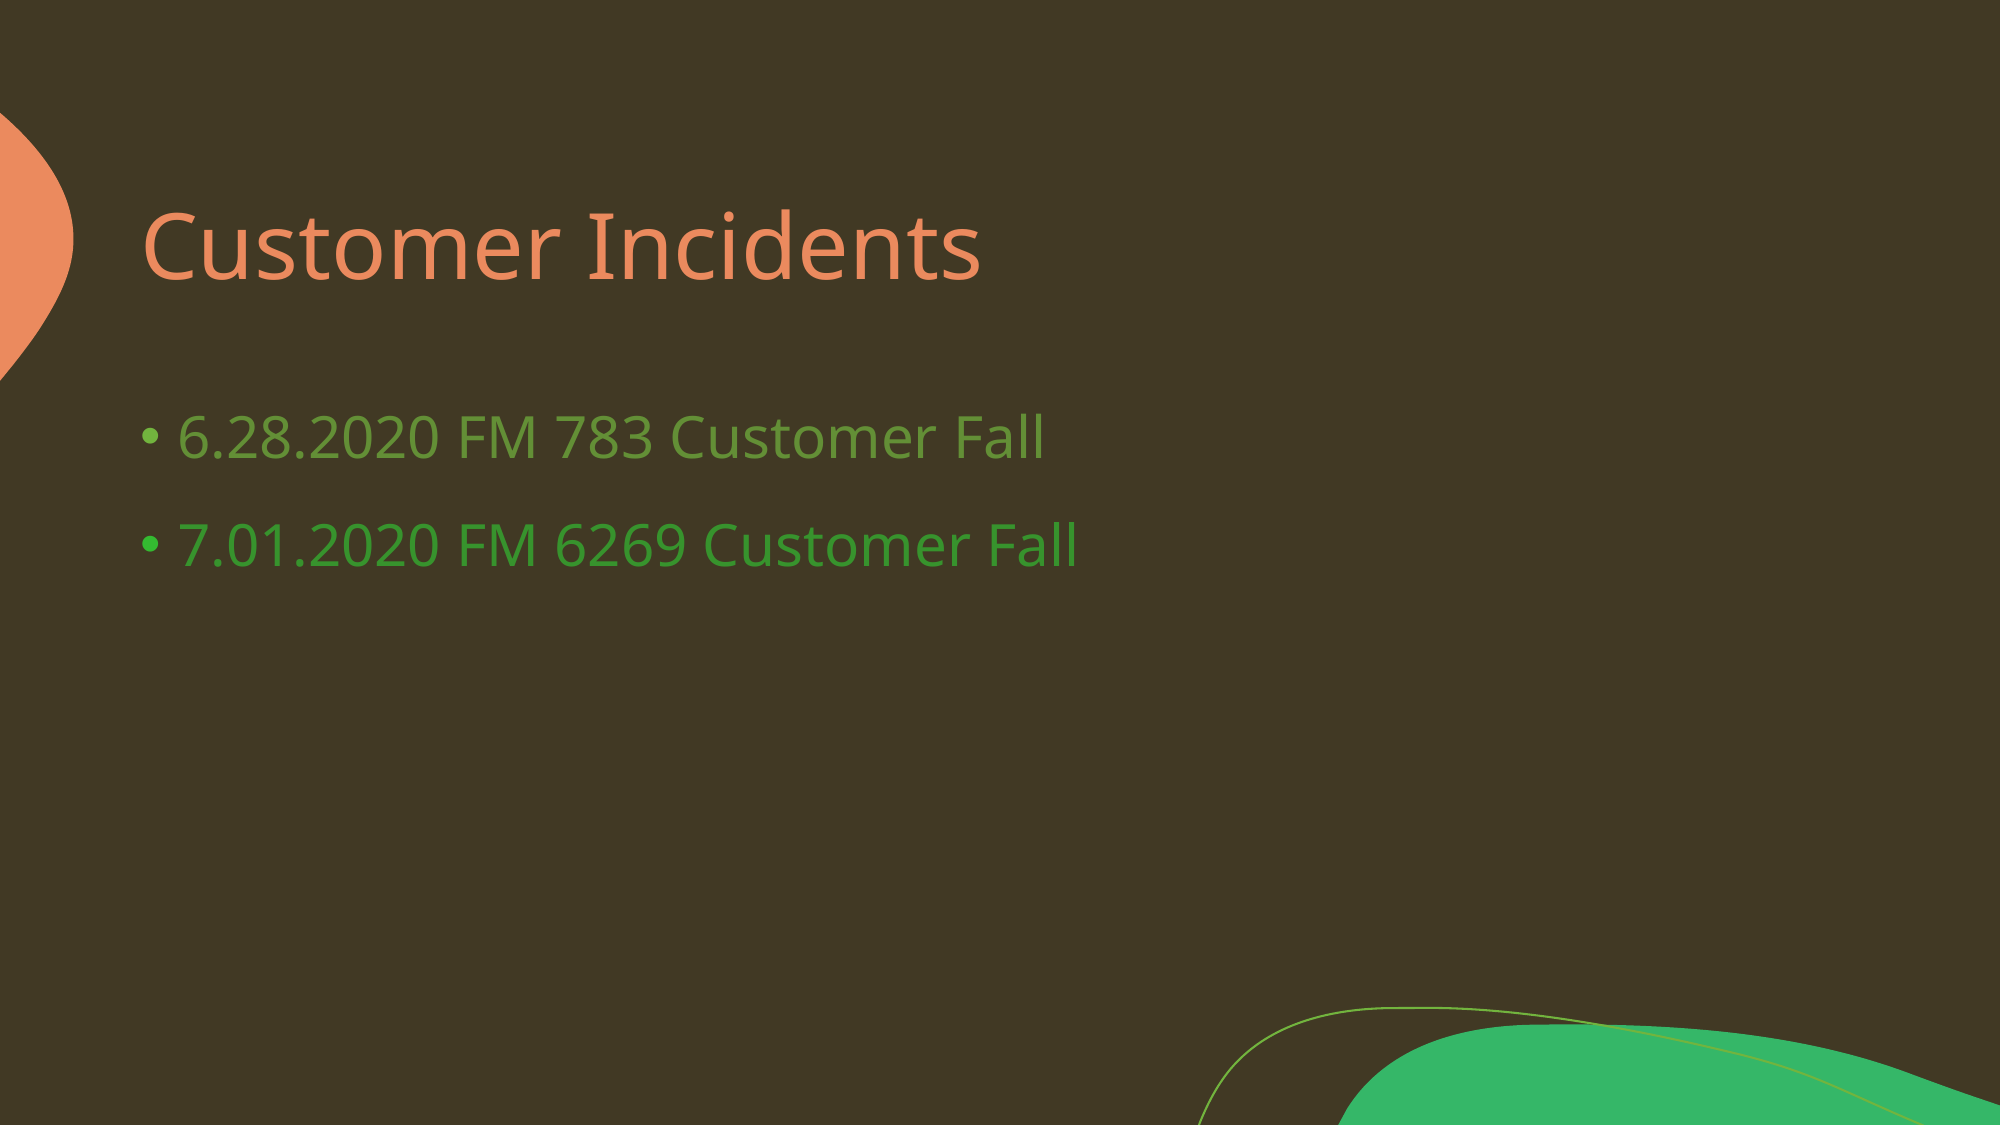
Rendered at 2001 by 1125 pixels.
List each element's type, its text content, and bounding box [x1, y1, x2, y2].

title Customer Incidents [125, 125, 1875, 375]
list 6.28.2020 FM 783 Customer Fall 7.01.2020 FM 6269 Customer Fall [125, 375, 1875, 1002]
